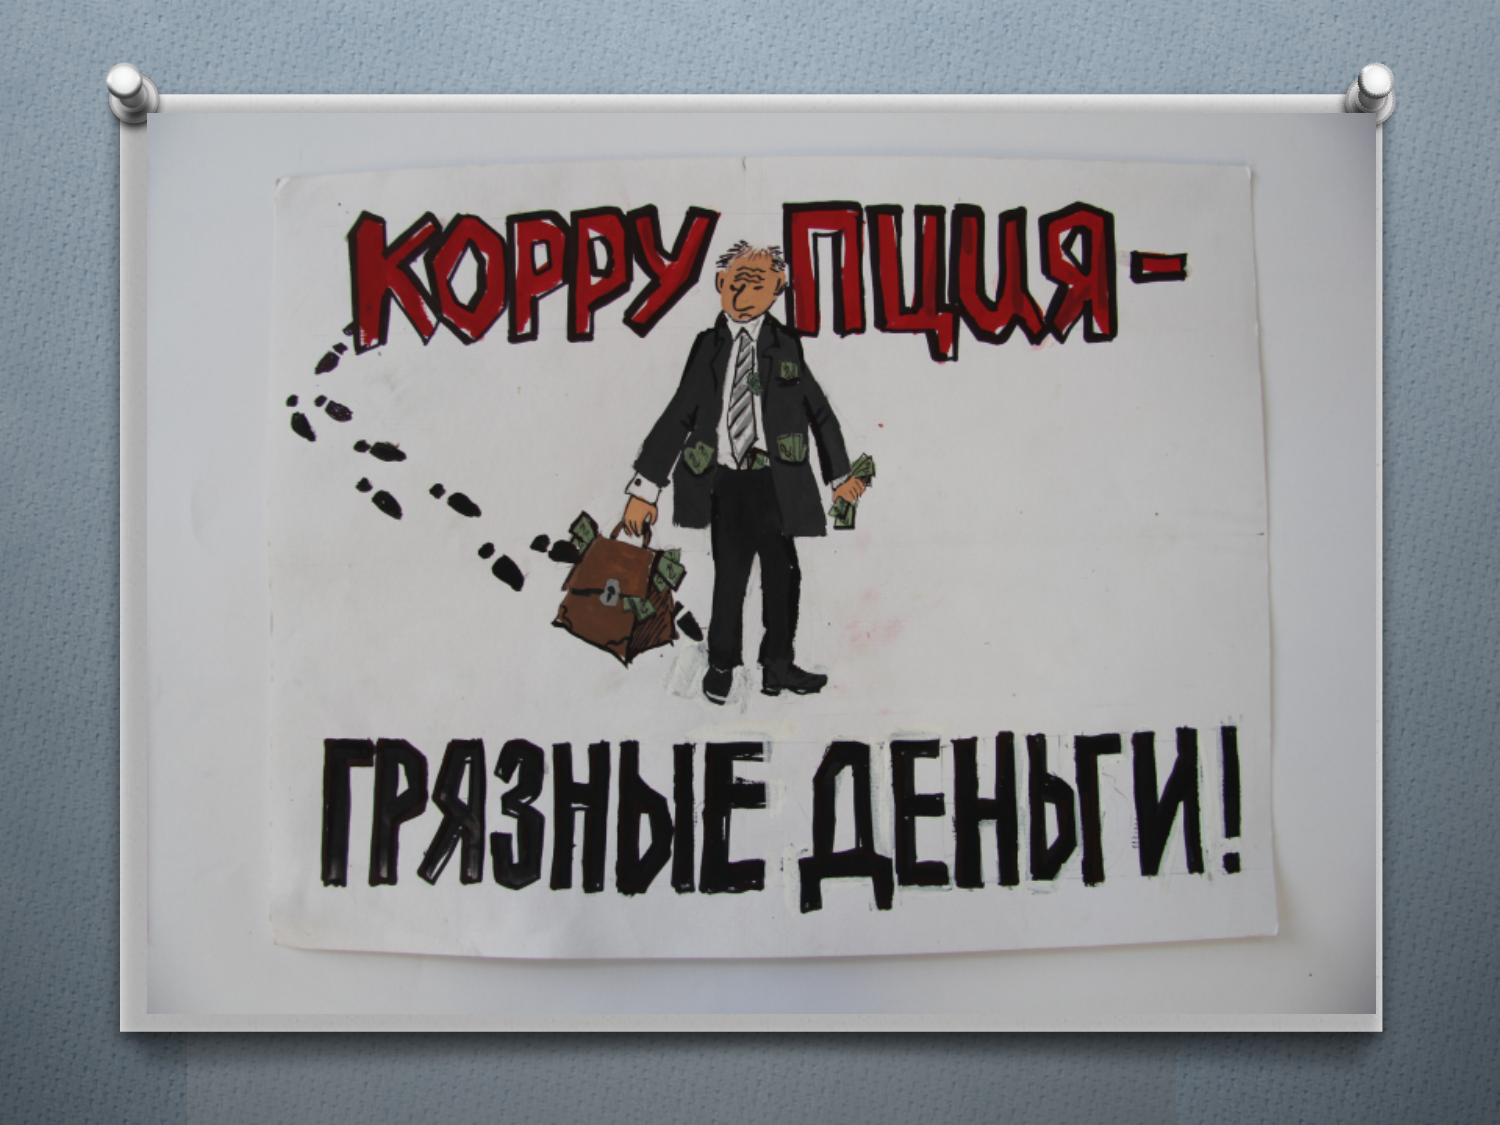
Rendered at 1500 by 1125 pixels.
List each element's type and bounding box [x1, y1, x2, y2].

picture [102, 995, 1404, 1085]
picture [75, 31, 1439, 1014]
